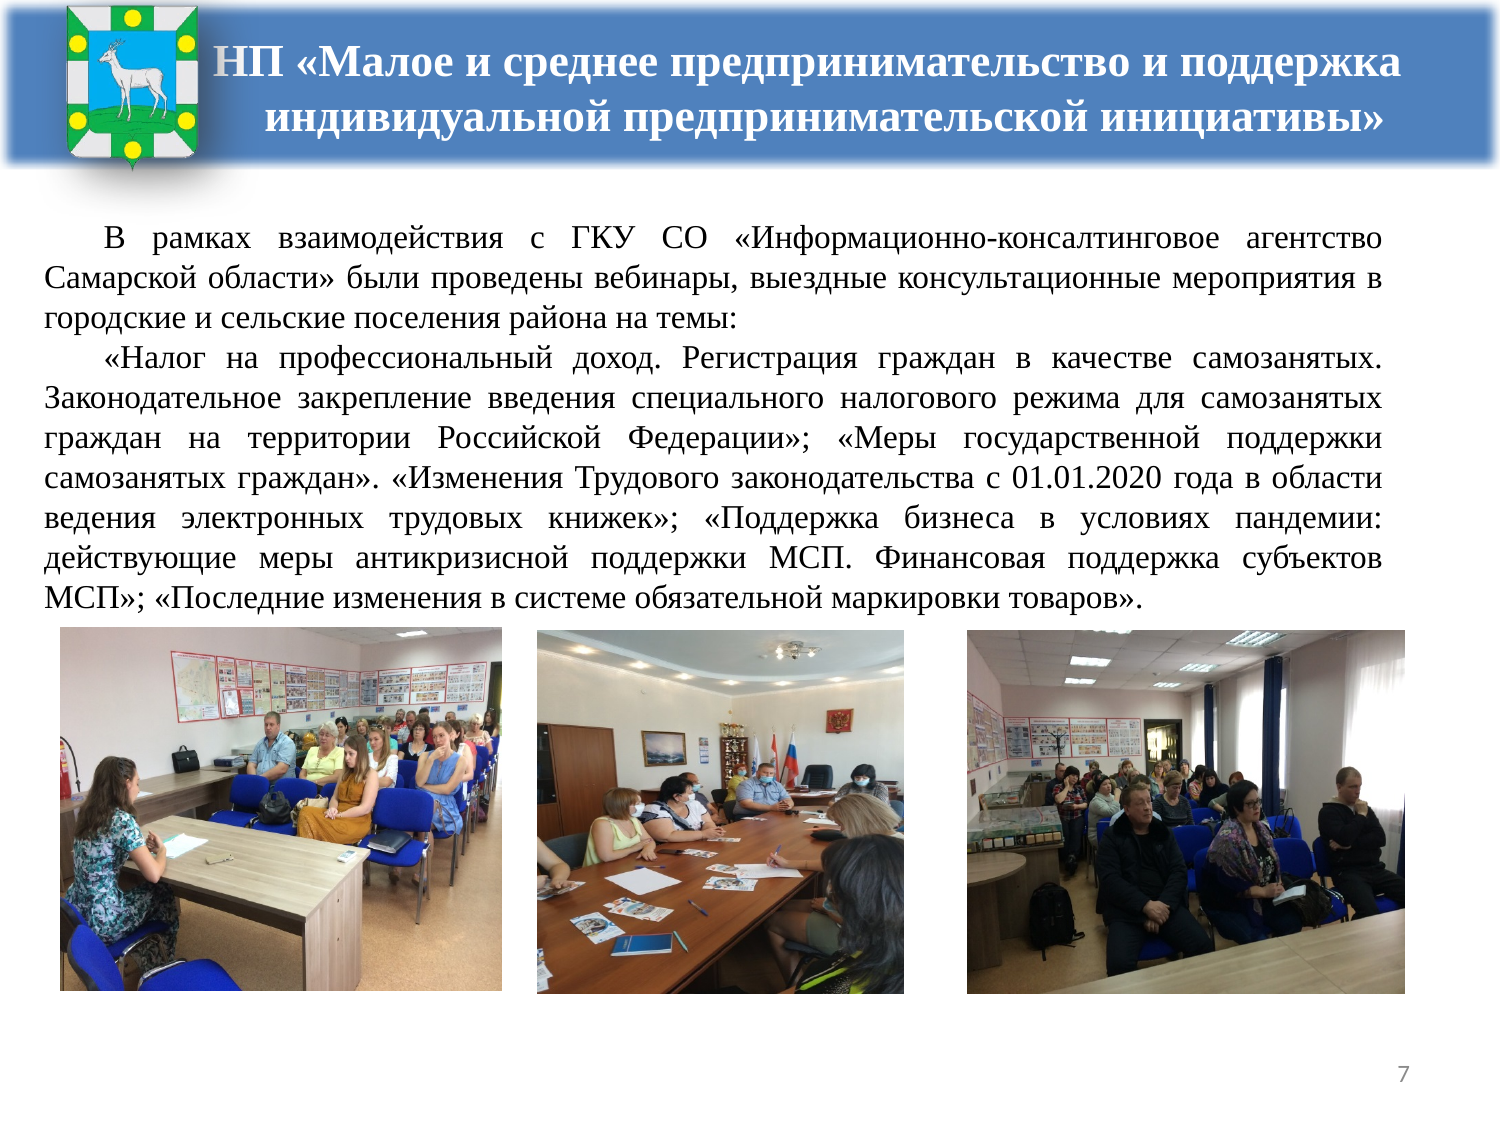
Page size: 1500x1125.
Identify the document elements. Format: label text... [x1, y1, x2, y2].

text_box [0, 0, 1500, 173]
picture [966, 629, 1405, 995]
text_box В рамках взаимодействия с ГКУ СО «Информационно-консалтинговое агентство Самарской области» были проведены вебинары, выездные консультационные мероприятия в городские и сельские поселения района на темы: «Налог на профессиональный доход. Регистрация граждан в качестве самозанятых. Законодательное закрепление введения специального налогового режима для самозанятых граждан на территории Российской Федерации»; «Меры государственной поддержки самозанятых граждан». «Изменения Трудового законодательства с 01.01.2020 года в области ведения электронных трудовых книжек»; «Поддержка бизнеса в условиях пандемии: действующие меры антикризисной поддержки МСП. Финансовая поддержка субъектов МСП»; «Последние изменения в системе обязательной маркировки товаров». [29, 208, 1400, 622]
slide_number 7 [1074, 1042, 1425, 1103]
picture [59, 626, 503, 992]
picture [537, 629, 904, 995]
